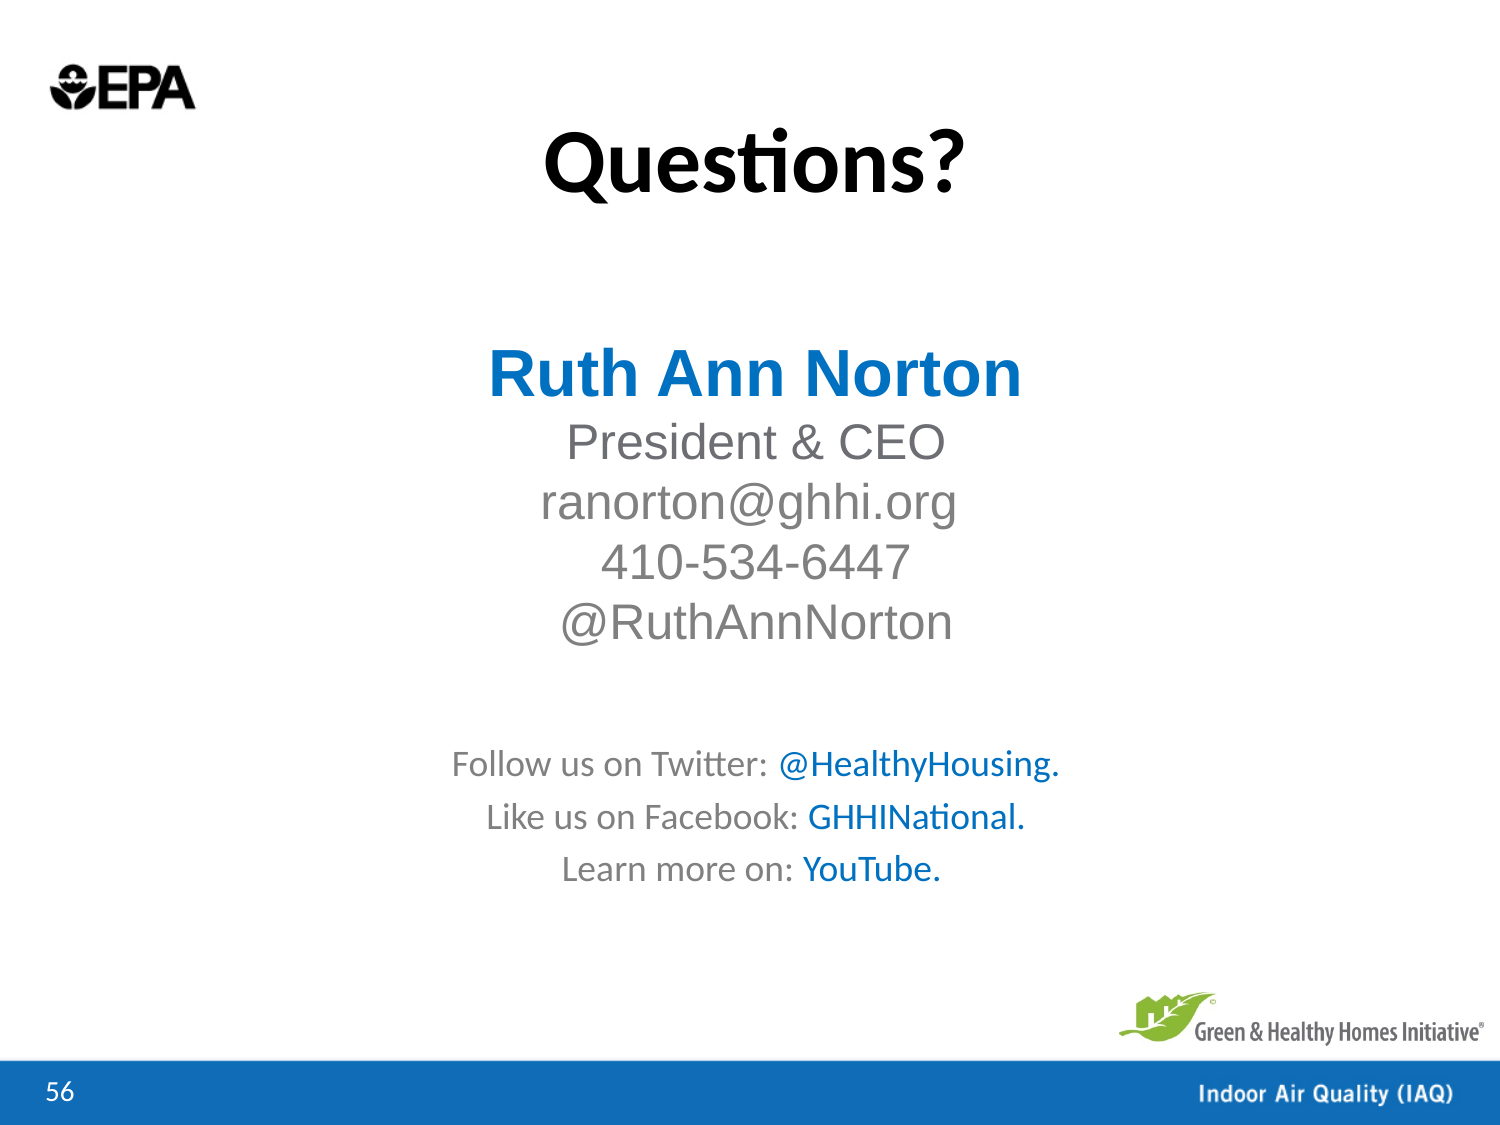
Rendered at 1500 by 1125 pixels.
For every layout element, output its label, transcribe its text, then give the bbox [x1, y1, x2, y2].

title Questions? [112, 50, 1400, 262]
subtitle Ruth Ann Norton President & CEO ranorton@ghhi.org 410-534-6447 @RuthAnnNorton Follow us on Twitter: @HealthyHousing. Like us on Facebook: GHHINational. Learn more on: YouTube. [87, 262, 1425, 763]
text_box [448, 813, 1165, 1002]
picture [0, 16, 1500, 1125]
